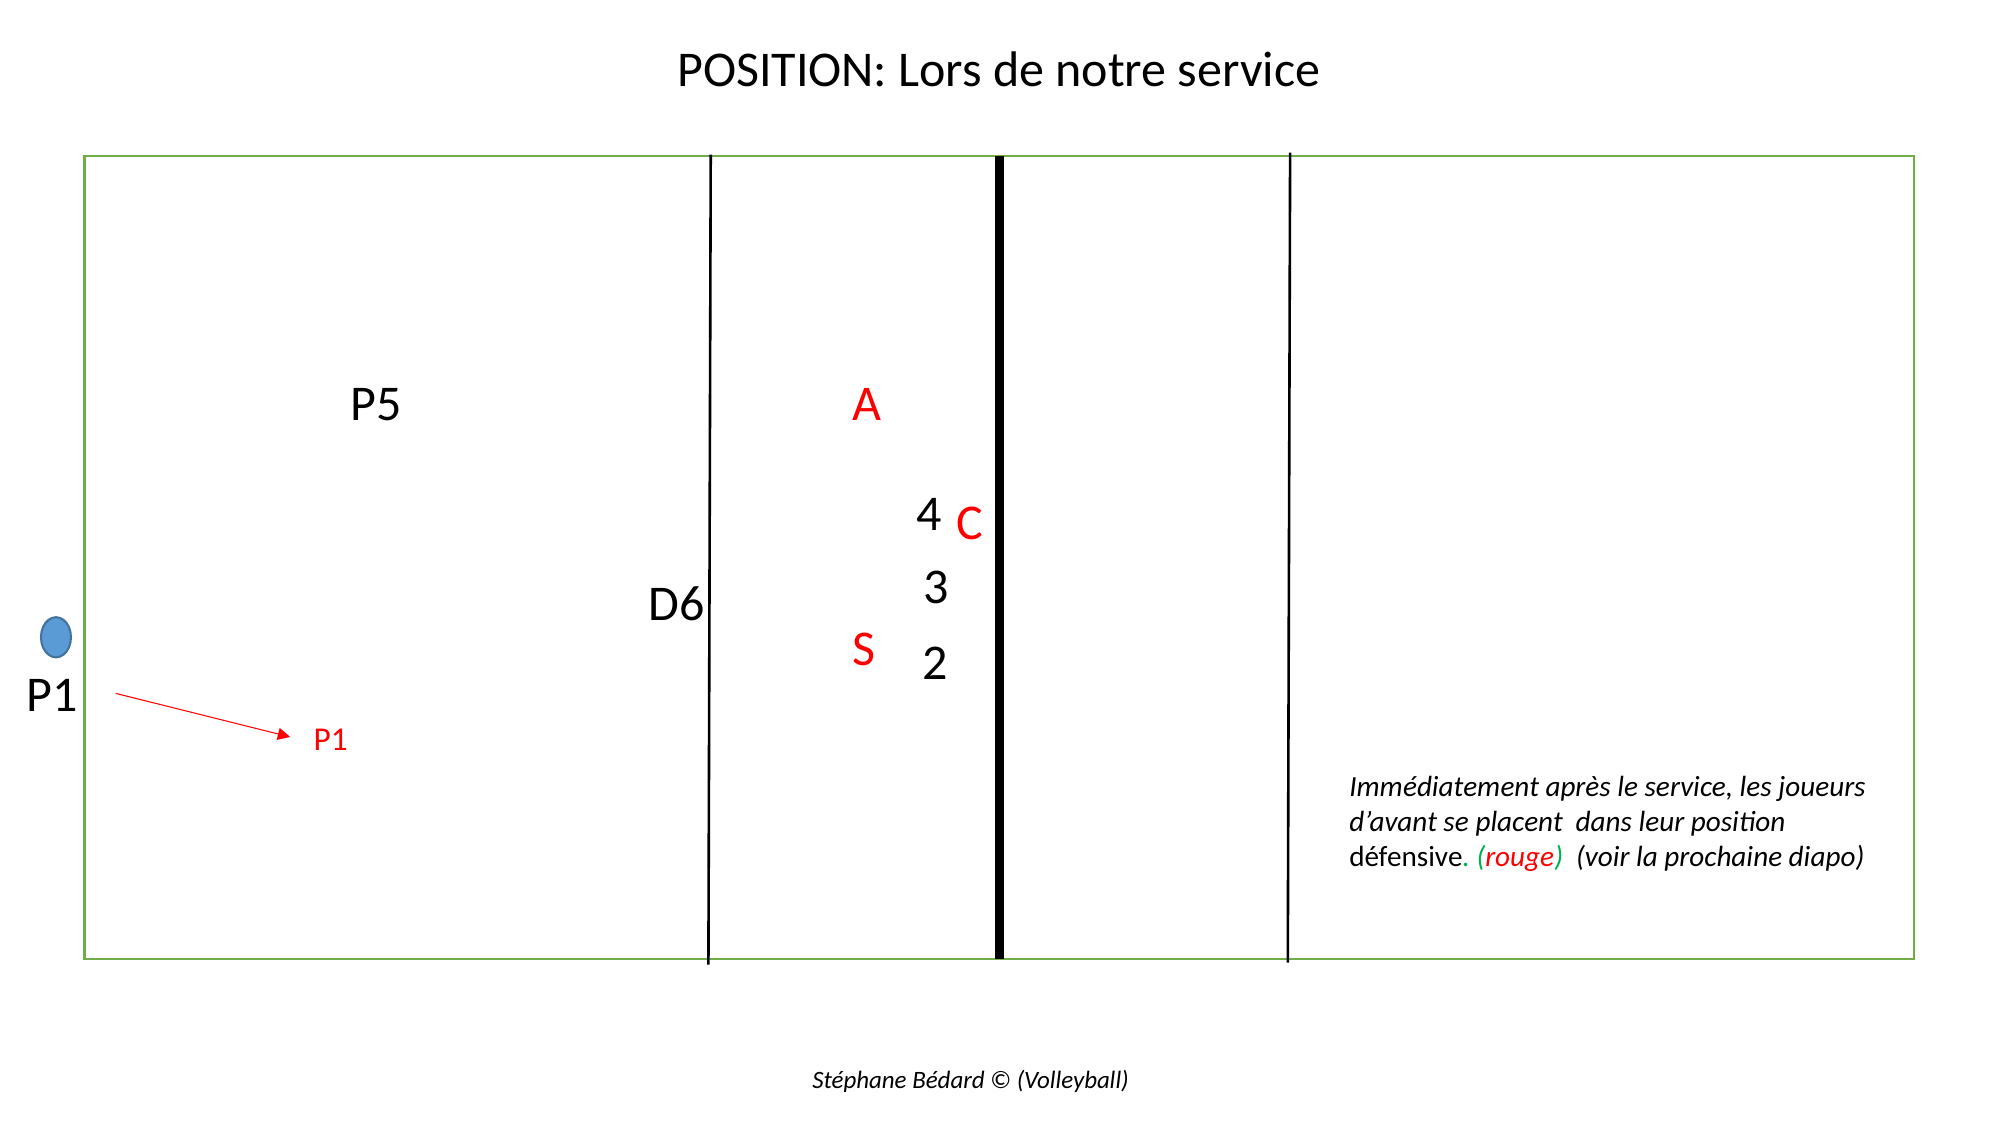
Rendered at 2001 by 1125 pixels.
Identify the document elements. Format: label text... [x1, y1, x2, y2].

text_box P1 [298, 709, 363, 765]
text_box 4 [901, 472, 957, 548]
text_box 2 [907, 622, 964, 698]
text_box S [837, 608, 891, 684]
subtitle POSITION: Lors de notre service [249, 35, 1750, 107]
text_box P1 [11, 653, 93, 729]
text_box A [837, 363, 898, 439]
text_box [1291, 155, 1915, 960]
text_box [115, 693, 291, 737]
text_box D6 [633, 563, 708, 639]
text_box D6 [711, 563, 720, 639]
text_box [83, 155, 708, 960]
text_box Stéphane Bédard © (Volleyball) [797, 1056, 1145, 1101]
text_box [39, 616, 73, 659]
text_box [1287, 152, 1291, 963]
text_box 3 [907, 548, 964, 622]
text_box P5 [335, 363, 417, 439]
text_box C [941, 481, 999, 557]
text_box Immédiatement après le service, les joueurs d’avant se placent dans leur position défensive. (rouge) (voir la prochaine diapo) [1334, 759, 1923, 915]
text_box [711, 155, 1287, 960]
